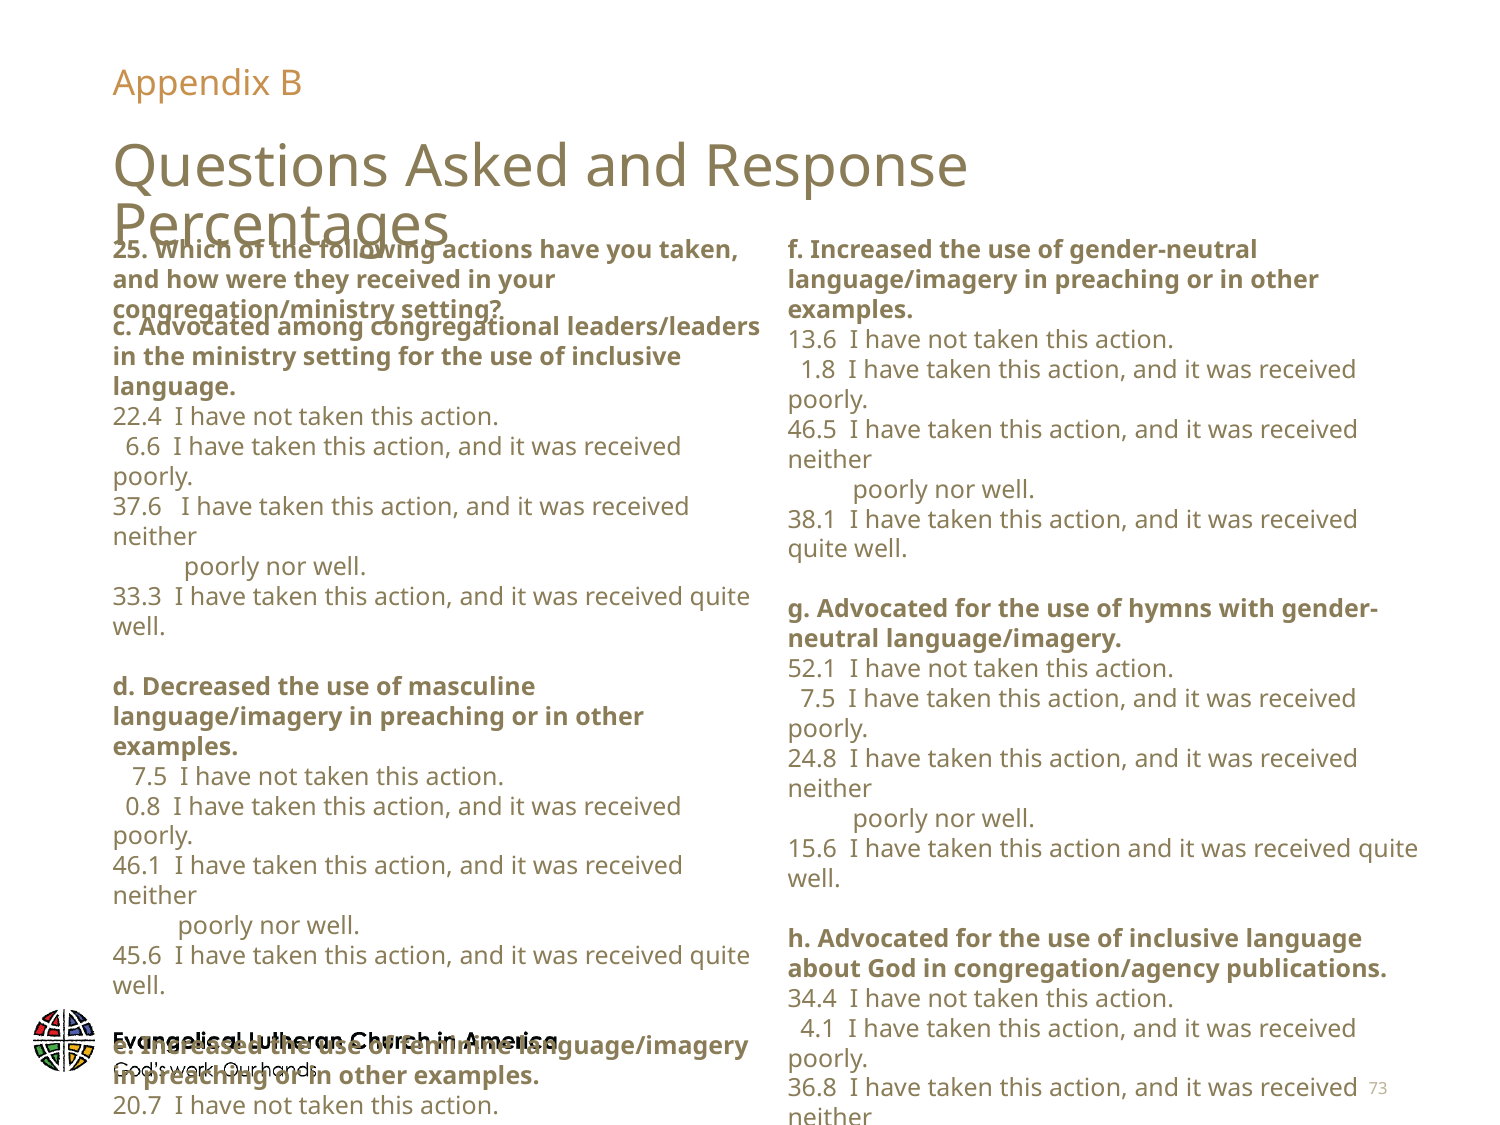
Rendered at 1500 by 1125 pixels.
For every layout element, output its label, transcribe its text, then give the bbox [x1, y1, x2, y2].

list f. Increased the use of gender-neutral language/imagery in preaching or in other examples. 13.6 I have not taken this action. 1.8 I have taken this action, and it was received poorly. 46.5 I have taken this action, and it was received neither poorly nor well. 38.1 I have taken this action, and it was received quite well. g. Advocated for the use of hymns with gender-neutral language/imagery. 52.1 I have not taken this action. 7.5 I have taken this action, and it was received poorly. 24.8 I have taken this action, and it was received neither poorly nor well. 15.6 I have taken this action and it was received quite well. h. Advocated for the use of inclusive language about God in congregation/agency publications. 34.4 I have not taken this action. 4.1 I have taken this action, and it was received poorly. 36.8 I have taken this action, and it was received neither poorly nor well. 24.7 I have taken this action, and it was received quite well. [787, 233, 1425, 970]
title Questions Asked and Response Percentages [112, 138, 1248, 187]
picture [32, 1008, 557, 1077]
list Appendix B [112, 66, 1388, 115]
text_box 25. Which of the following actions have you taken, and how were they received in your congregation/ministry setting? [112, 233, 768, 324]
list c. Advocated among congregational leaders/leaders in the ministry setting for the use of inclusive language. 22.4 I have not taken this action. 6.6 I have taken this action, and it was received poorly. 37.6 I have taken this action, and it was received neither poorly nor well. 33.3 I have taken this action, and it was received quite well. d. Decreased the use of masculine language/imagery in preaching or in other examples. 7.5 I have not taken this action. 0.8 I have taken this action, and it was received poorly. 46.1 I have taken this action, and it was received neither poorly nor well. 45.6 I have taken this action, and it was received quite well. e. Increased the use of feminine language/imagery in preaching or in other examples. 20.7 I have not taken this action. 3.8 I have taken this action, and it was received poorly. 45.0 I have taken this action, and it was received neither poorly nor well. 30.5 I have taken this action, and it was received quite well. [112, 324, 768, 1047]
